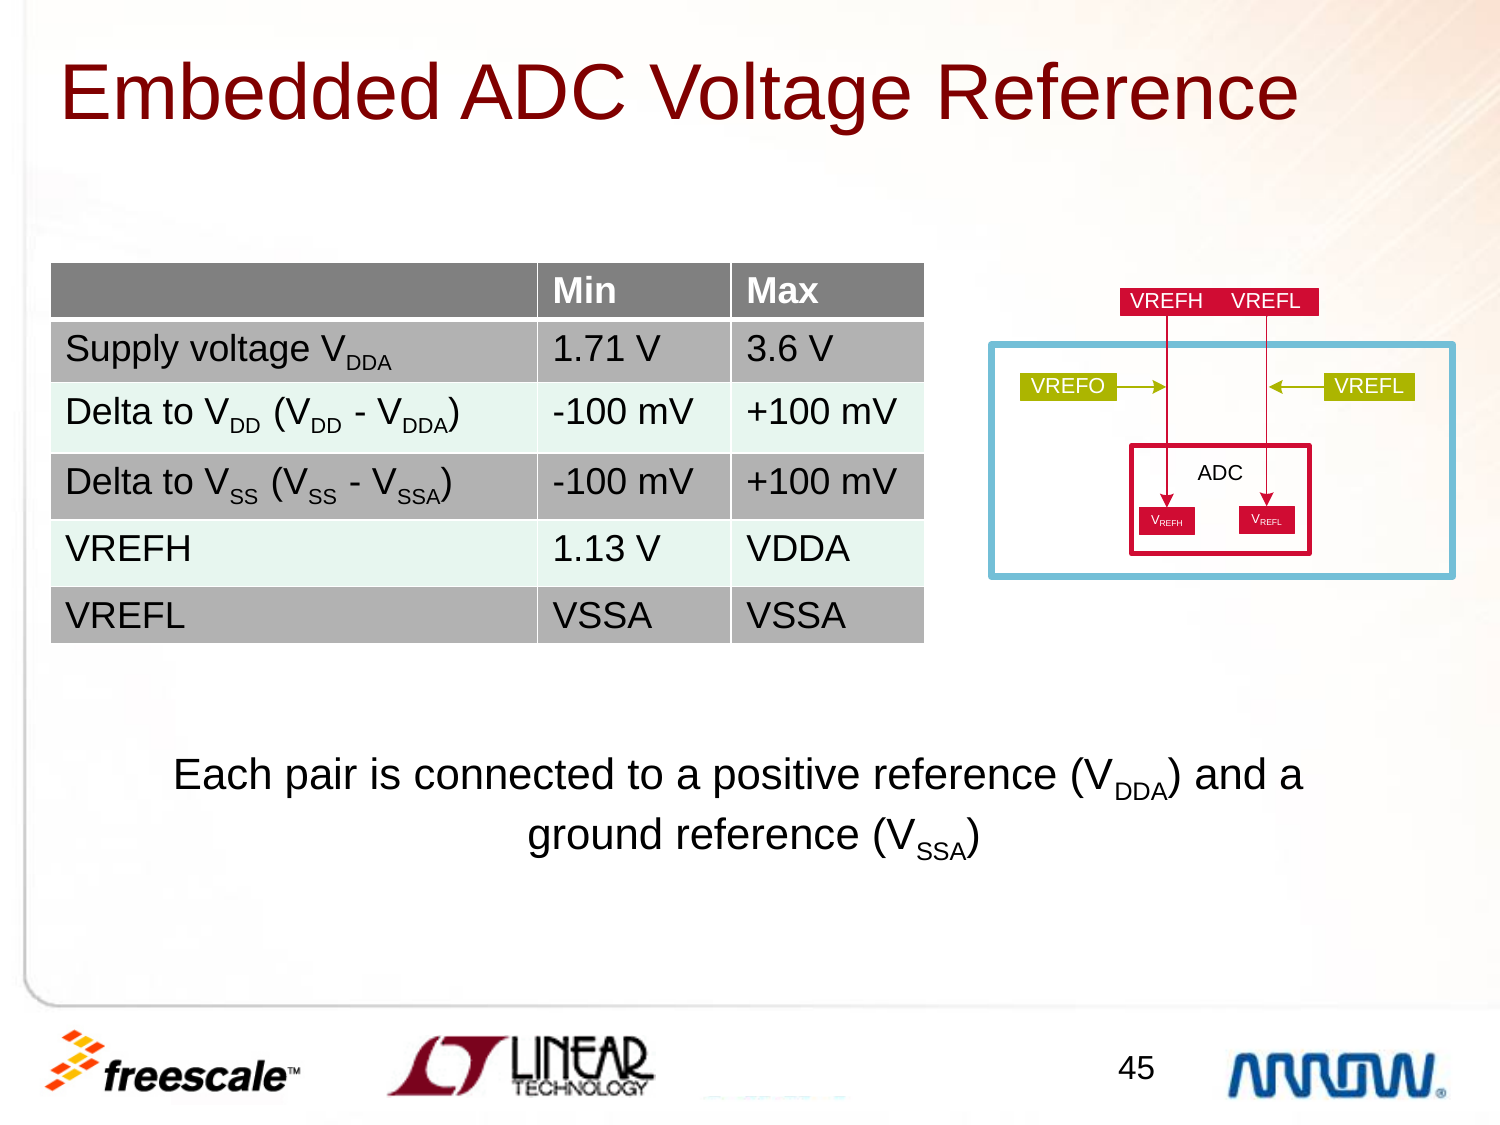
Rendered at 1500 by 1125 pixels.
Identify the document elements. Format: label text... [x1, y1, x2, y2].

table_cell VSSA [538, 587, 730, 643]
title Embedded ADC Voltage Reference [44, 24, 1396, 151]
list Each pair is connected to a positive reference (VDDA) and a ground reference (VSSA) [100, 738, 1377, 864]
table_cell VREFH [51, 521, 537, 586]
table_header Min [538, 263, 730, 317]
table_cell 1.71 V [538, 322, 730, 382]
table_cell Delta to VDD (VDD - VDDA) [51, 383, 537, 452]
table_cell Delta to VSS (VSS - VSSA) [51, 454, 537, 519]
table_header Max [732, 263, 924, 317]
table_cell +100 mV [732, 383, 924, 452]
table_cell VREFL [51, 587, 537, 643]
table_cell VDDA [732, 521, 924, 586]
picture [0, 0, 1500, 1125]
table_cell 1.13 V [538, 521, 730, 586]
table_cell VSSA [732, 587, 924, 643]
table_header [51, 263, 537, 317]
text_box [981, 285, 1463, 625]
table_cell +100 mV [732, 454, 924, 519]
table_cell -100 mV [538, 383, 730, 452]
table_cell Supply voltage VDDA [51, 322, 537, 382]
table_cell 3.6 V [732, 322, 924, 382]
table_cell -100 mV [538, 454, 730, 519]
